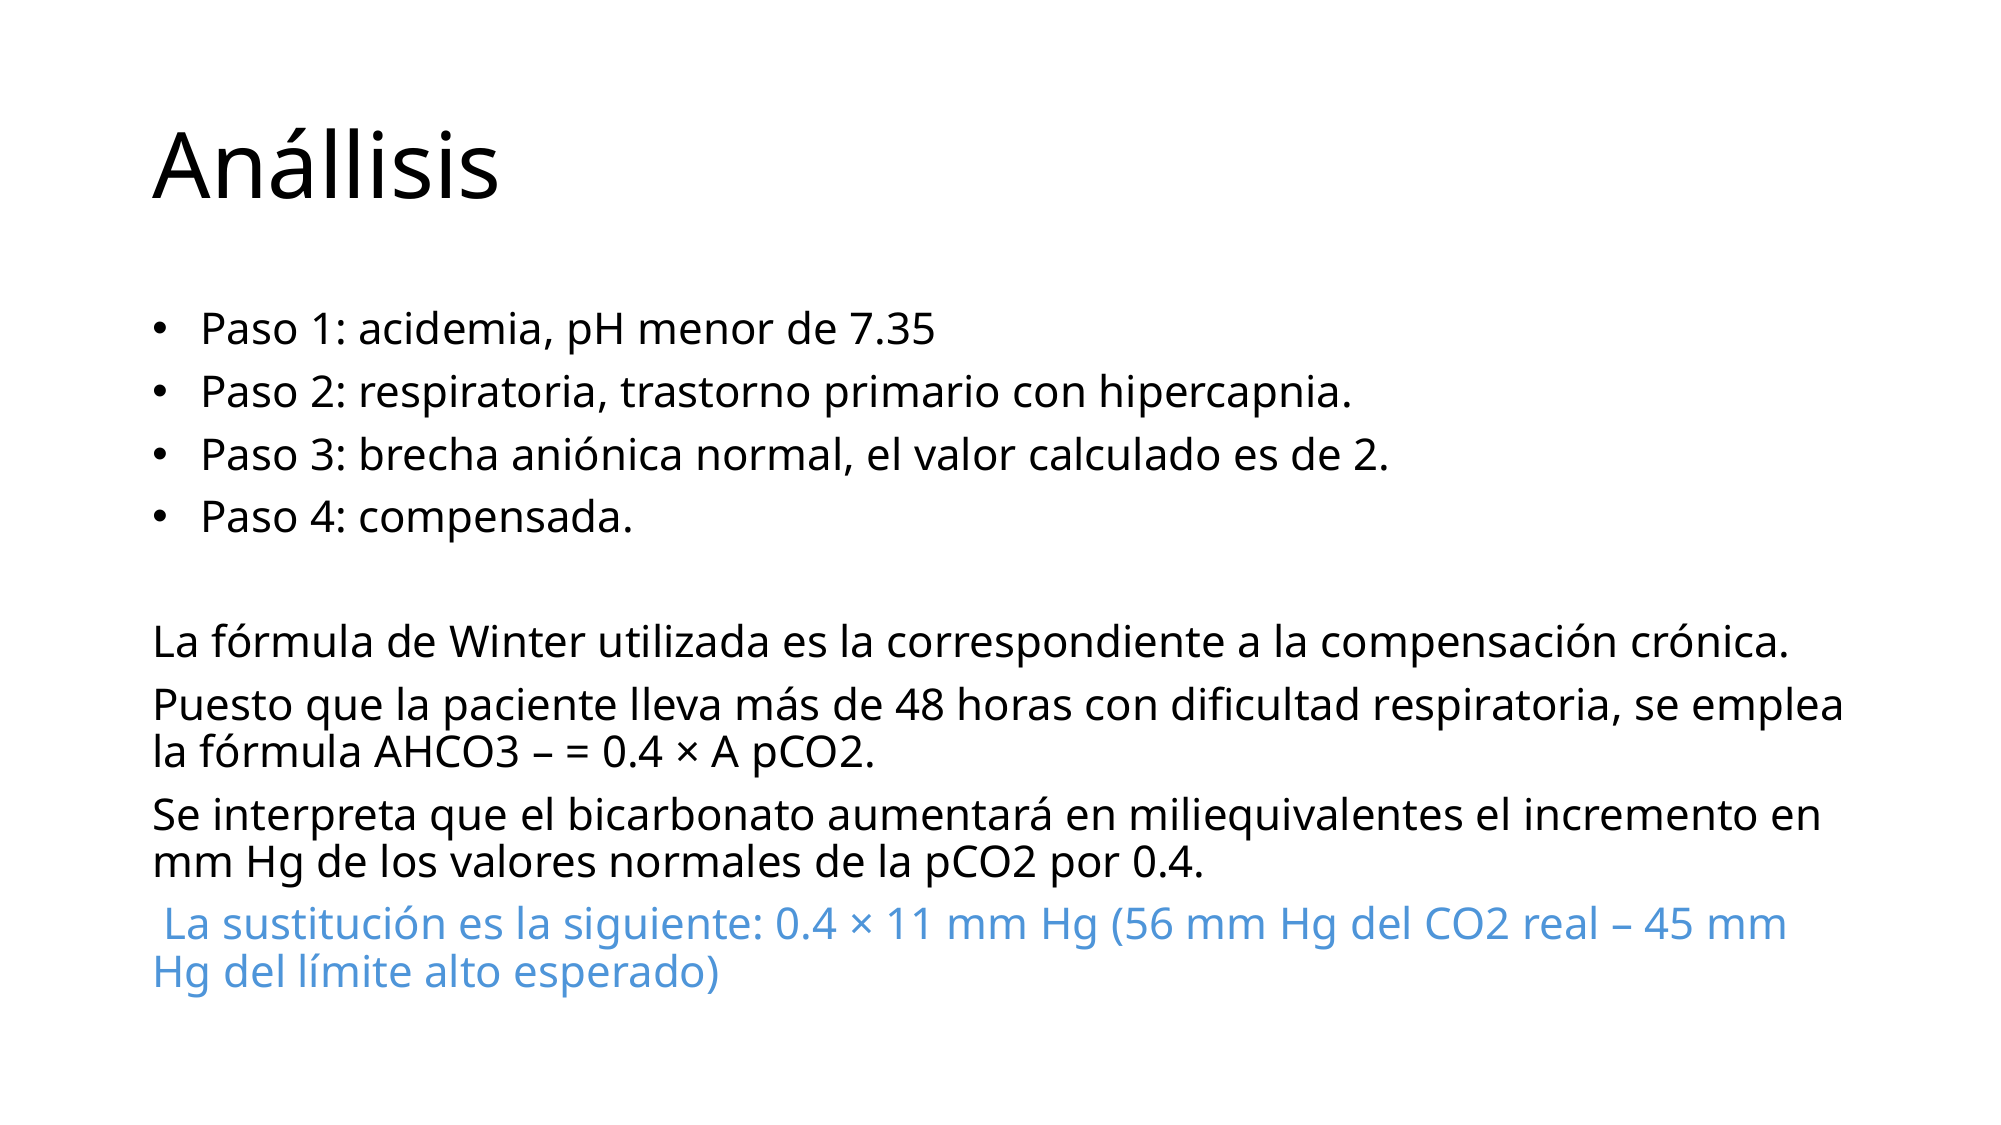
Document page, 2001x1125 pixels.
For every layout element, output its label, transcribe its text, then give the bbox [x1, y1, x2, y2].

list  Paso 1: acidemia, pH menor de 7.35  Paso 2: respiratoria, trastorno primario con hipercapnia.  Paso 3: brecha aniónica normal, el valor calculado es de 2.  Paso 4: compensada. La fórmula de Winter utilizada es la correspondiente a la compensación crónica. Puesto que la paciente lleva más de 48 horas con dificultad respiratoria, se emplea la fórmula AHCO3 – = 0.4 × A pCO2. Se interpreta que el bicarbonato aumentará en miliequivalentes el incremento en mm Hg de los valores normales de la pCO2 por 0.4. La sustitución es la siguiente: 0.4 × 11 mm Hg (56 mm Hg del CO2 real – 45 mm Hg del límite alto esperado) [137, 299, 1863, 1014]
title Anállisis [137, 59, 1863, 278]
